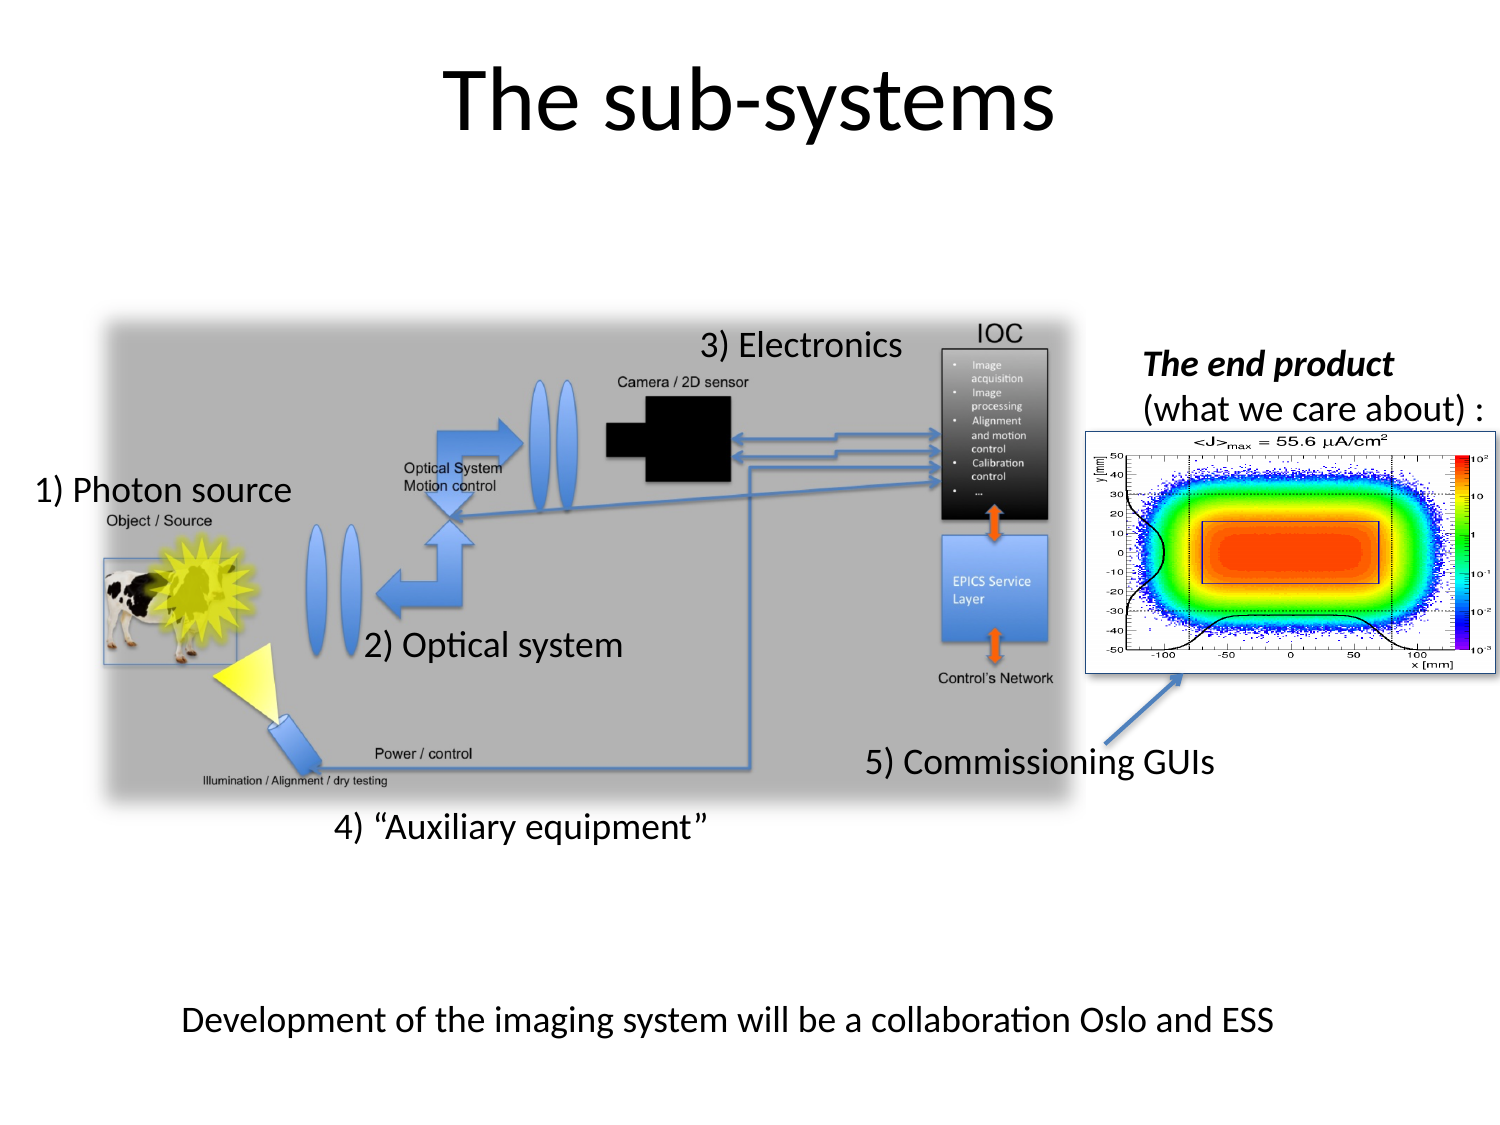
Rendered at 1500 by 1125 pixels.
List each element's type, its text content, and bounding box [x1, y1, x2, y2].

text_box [1104, 672, 1184, 745]
title The sub-systems [75, 0, 1425, 188]
text_box 4) “Auxiliary equipment” [319, 834, 725, 855]
text_box 1) Photon source [18, 457, 78, 518]
picture [83, 298, 1496, 826]
text_box The end product (what we care about) : [1127, 331, 1500, 436]
text_box 5) Commissioning GUIs [1091, 729, 1231, 790]
text_box Development of the imaging system will be a collaboration Oslo and ESS [166, 988, 1367, 1048]
